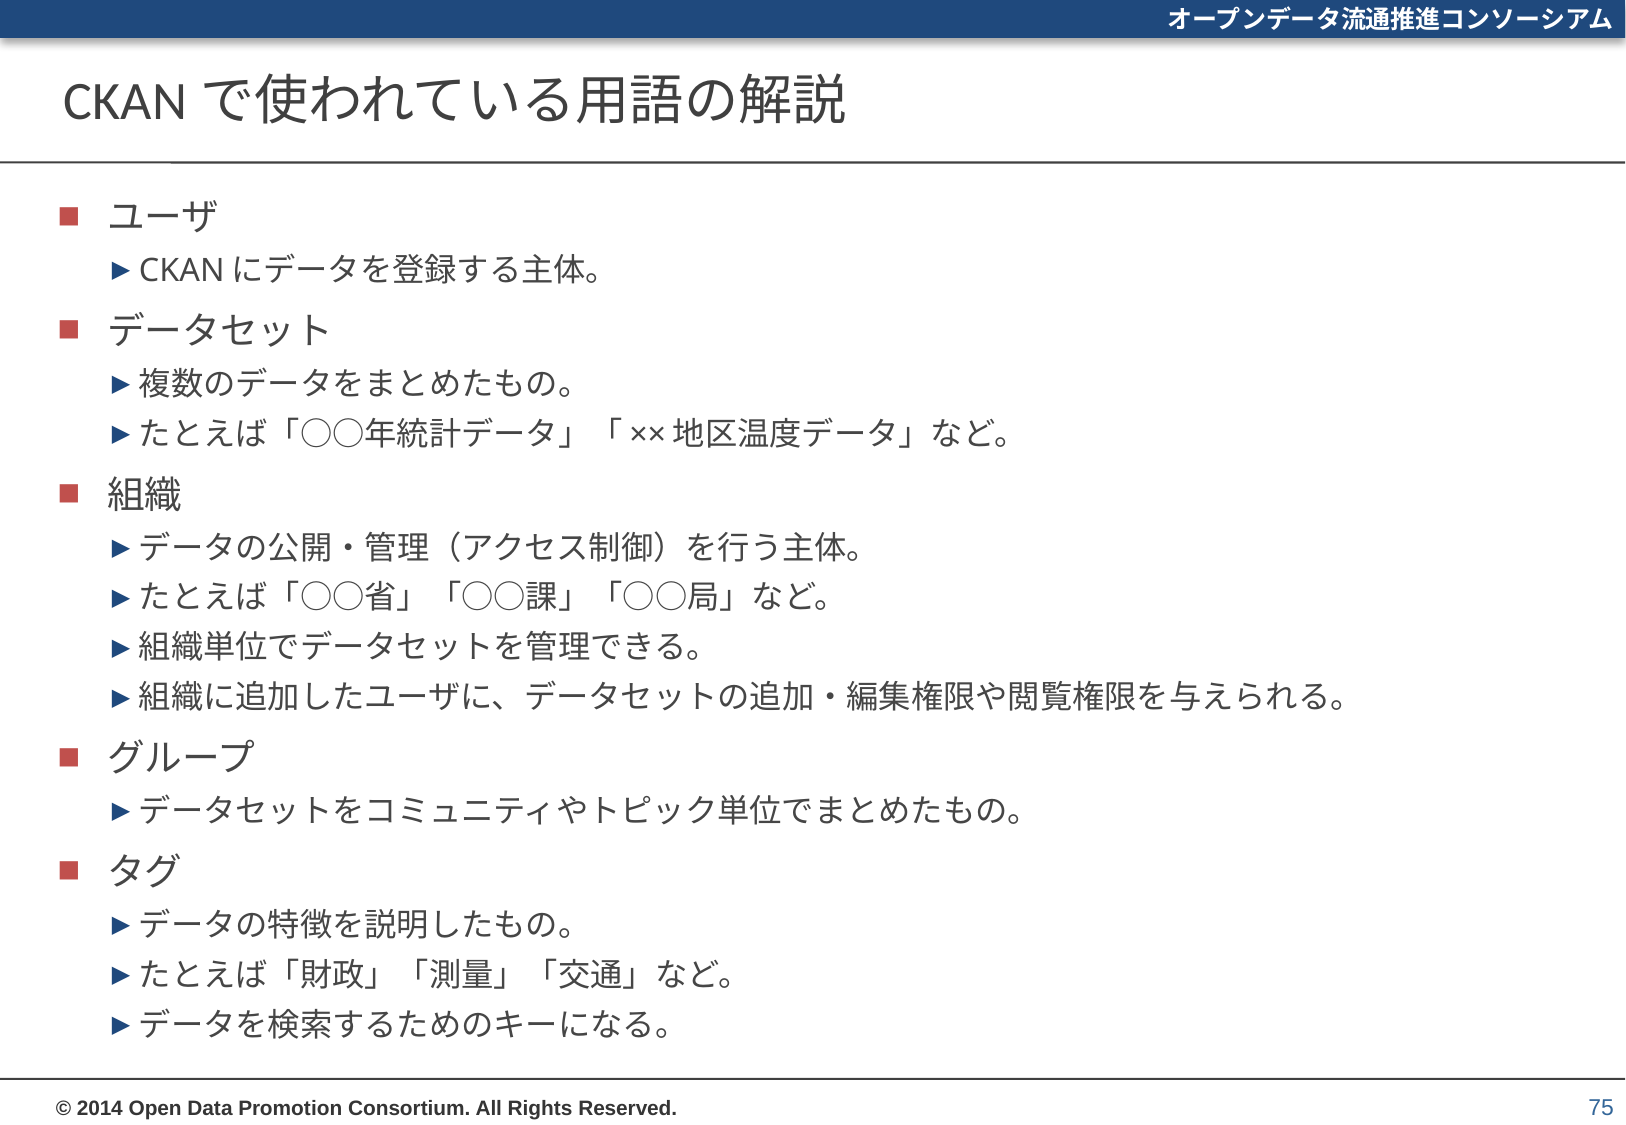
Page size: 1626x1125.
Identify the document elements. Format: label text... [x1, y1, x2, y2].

slide_number 75 [1557, 1082, 1625, 1125]
list ユーザ CKANにデータを登録する主体。 データセット 複数のデータをまとめたもの。 たとえば「○○年統計データ」「××地区温度データ」など。 組織 データの公開・管理（アクセス制御）を行う主体。 たとえば「○○省」「○○課」「○○局」など。 組織単位でデータセットを管理できる。 組織に追加したユーザに、データセットの追加・編集権限や閲覧権限を与えられる。 グループ データセットをコミュニティやトピック単位でまとめたもの。 タグ データの特徴を説明したもの。 たとえば「財政」「測量」「交通」など。 データを検索するためのキーになる。 [57, 187, 1559, 1052]
title CKANで使われている用語の解説 [63, 49, 1563, 146]
